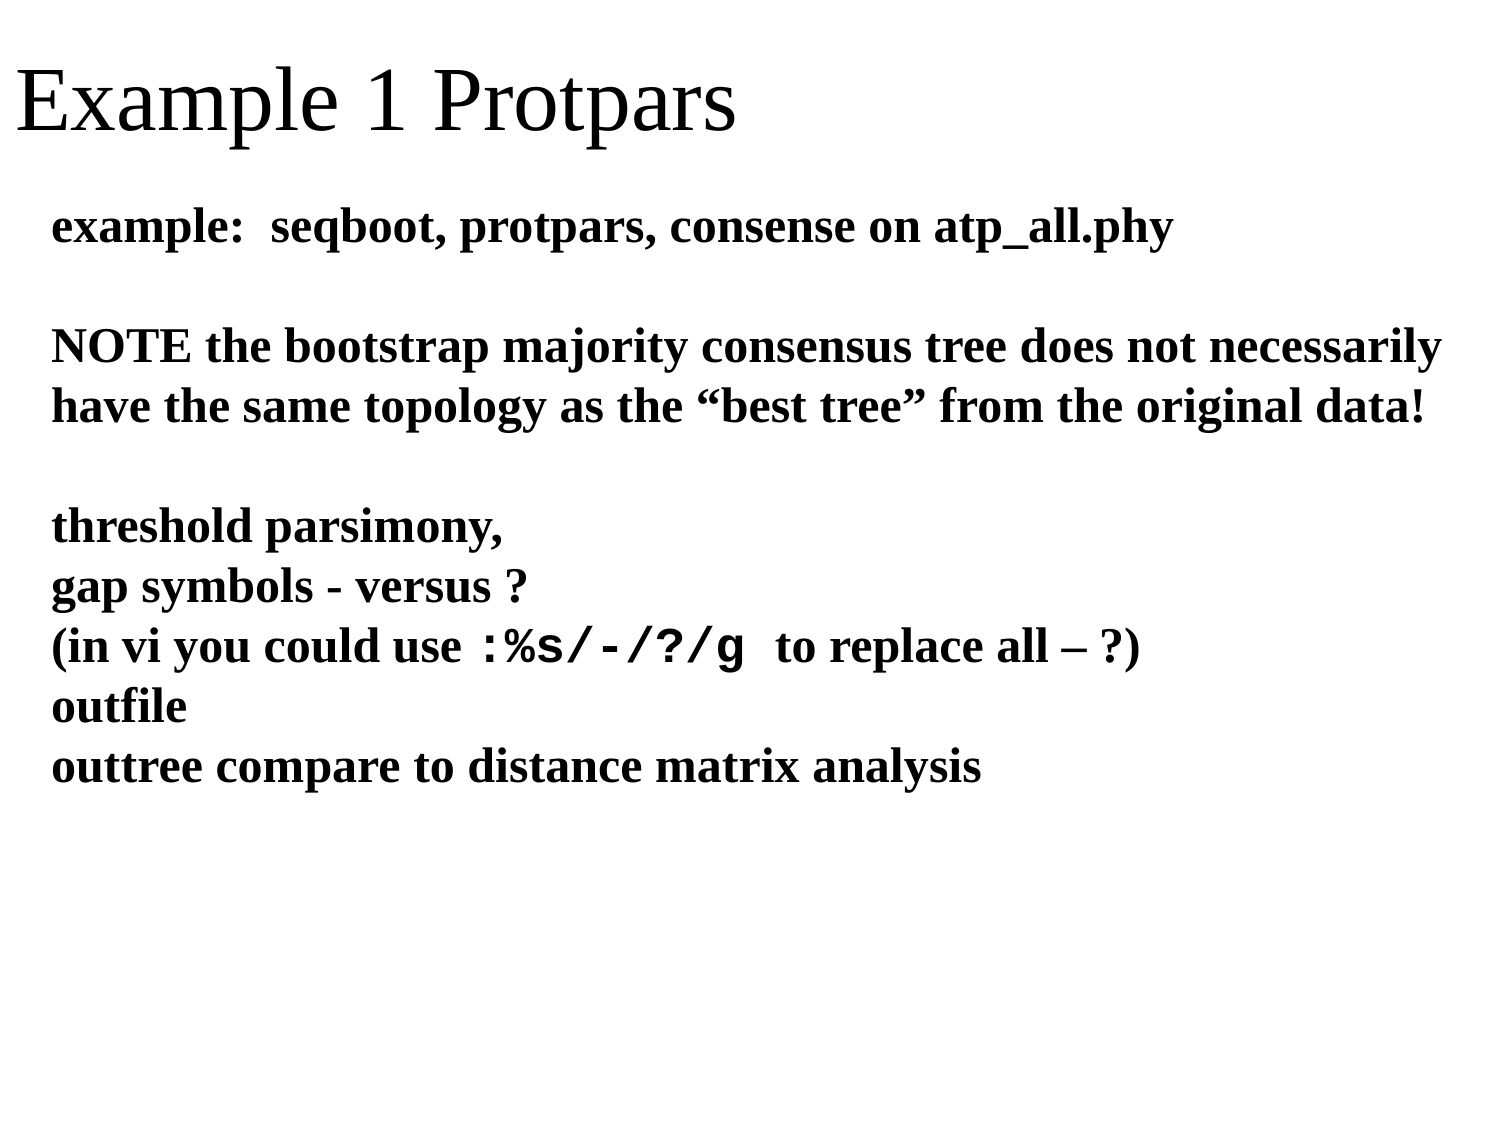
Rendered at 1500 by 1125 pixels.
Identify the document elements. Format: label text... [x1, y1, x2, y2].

text_box example: seqboot, protpars, consense on atp_all.phy NOTE the bootstrap majority consensus tree does not necessarily have the same topology as the “best tree” from the original data! threshold parsimony, gap symbols - versus ? (in vi you could use :%s/-/?/g to replace all – ?) outfile outtree compare to distance matrix analysis [36, 185, 1464, 921]
title Example 1 Protpars [0, 0, 1276, 188]
